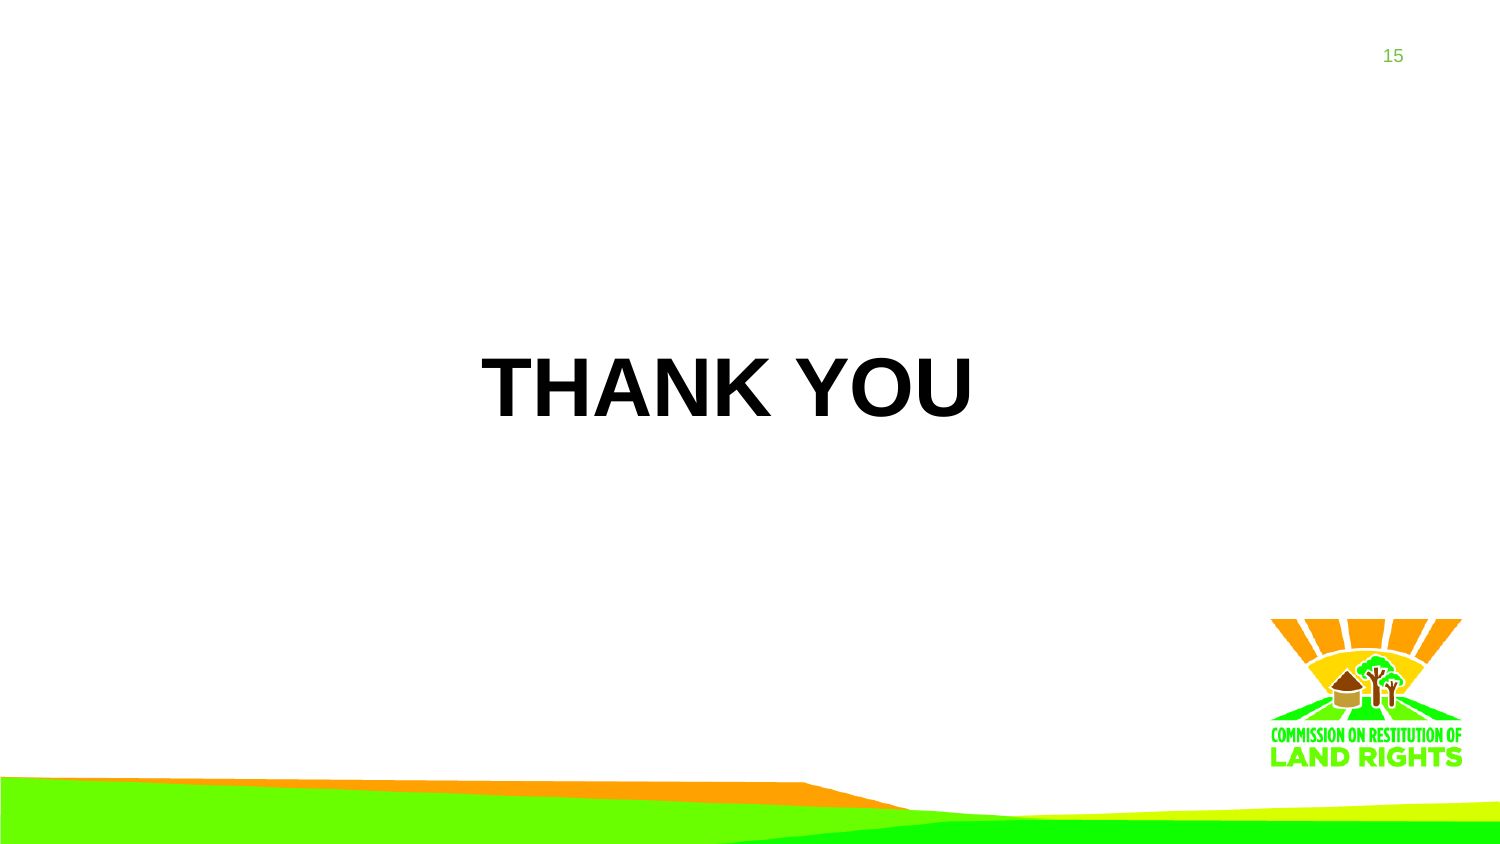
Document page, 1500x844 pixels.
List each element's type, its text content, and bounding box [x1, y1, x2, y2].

picture [0, 0, 1500, 844]
list THANK YOU [53, 173, 1404, 669]
